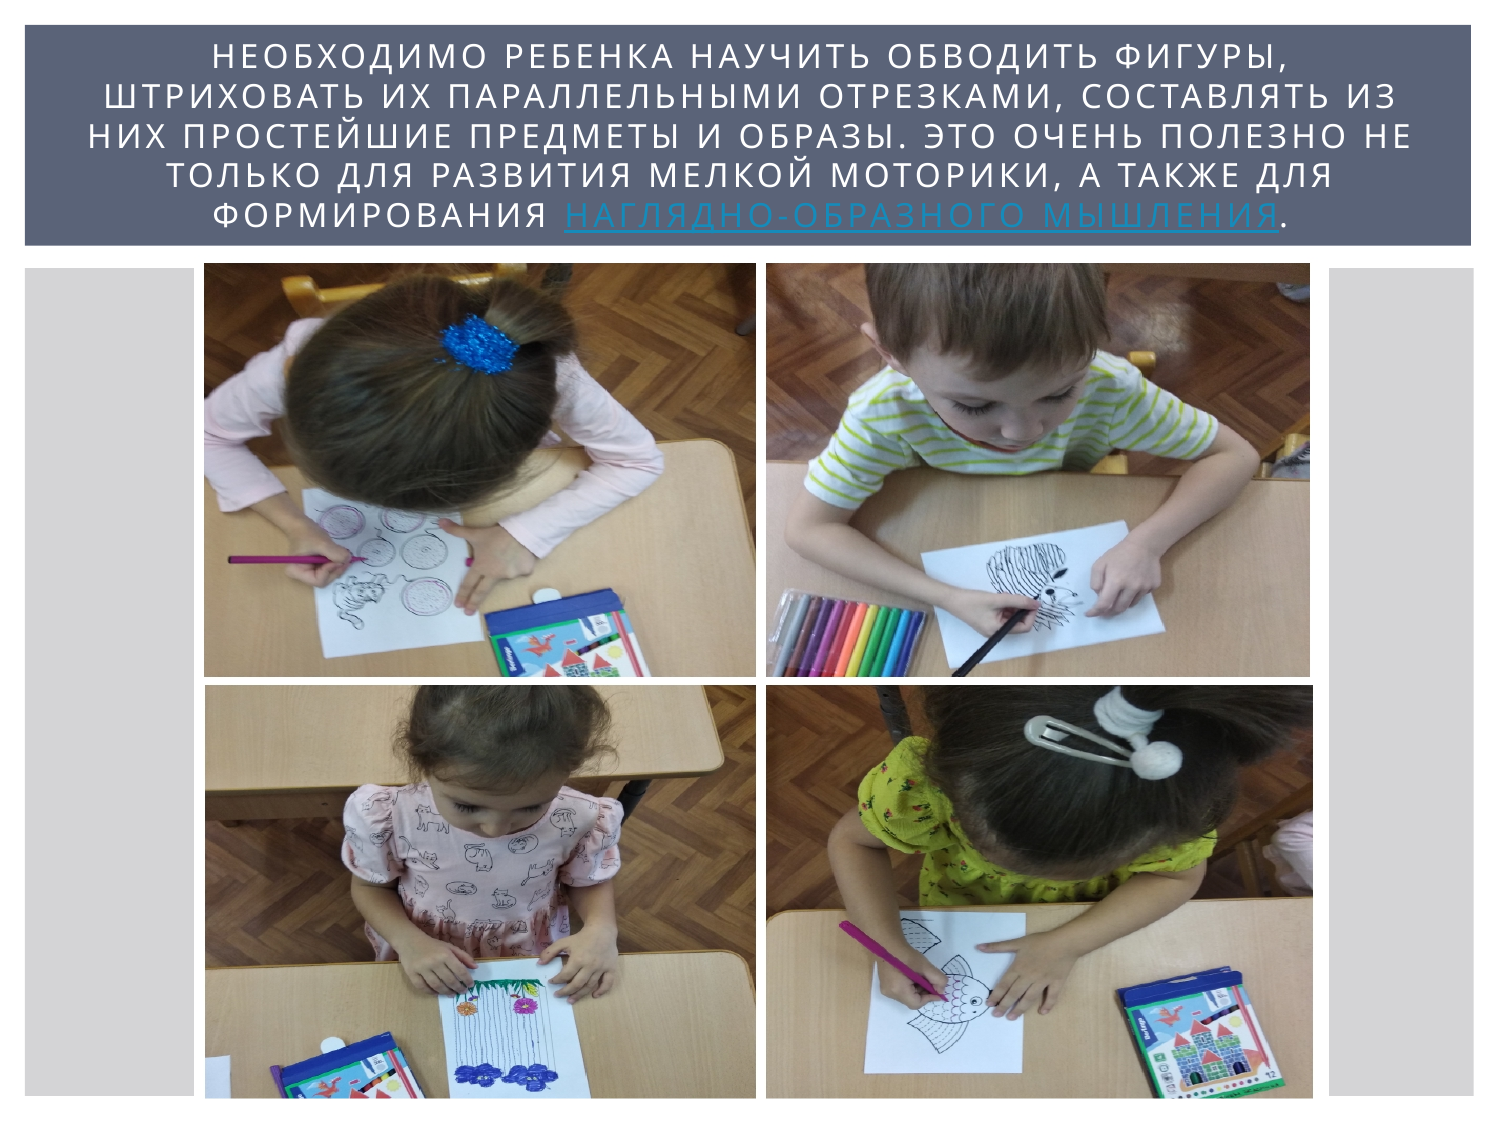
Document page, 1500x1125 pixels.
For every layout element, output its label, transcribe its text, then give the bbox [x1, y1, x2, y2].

title Необходимо ребенка научить обводить фигуры, штриховать их параллельными отрезками, составлять из них простейшие предметы и образы. Это очень полезно не только для развития мелкой моторики, а также для формирования наглядно-образного мышления. [64, 30, 1440, 204]
picture [194, 254, 1330, 1107]
